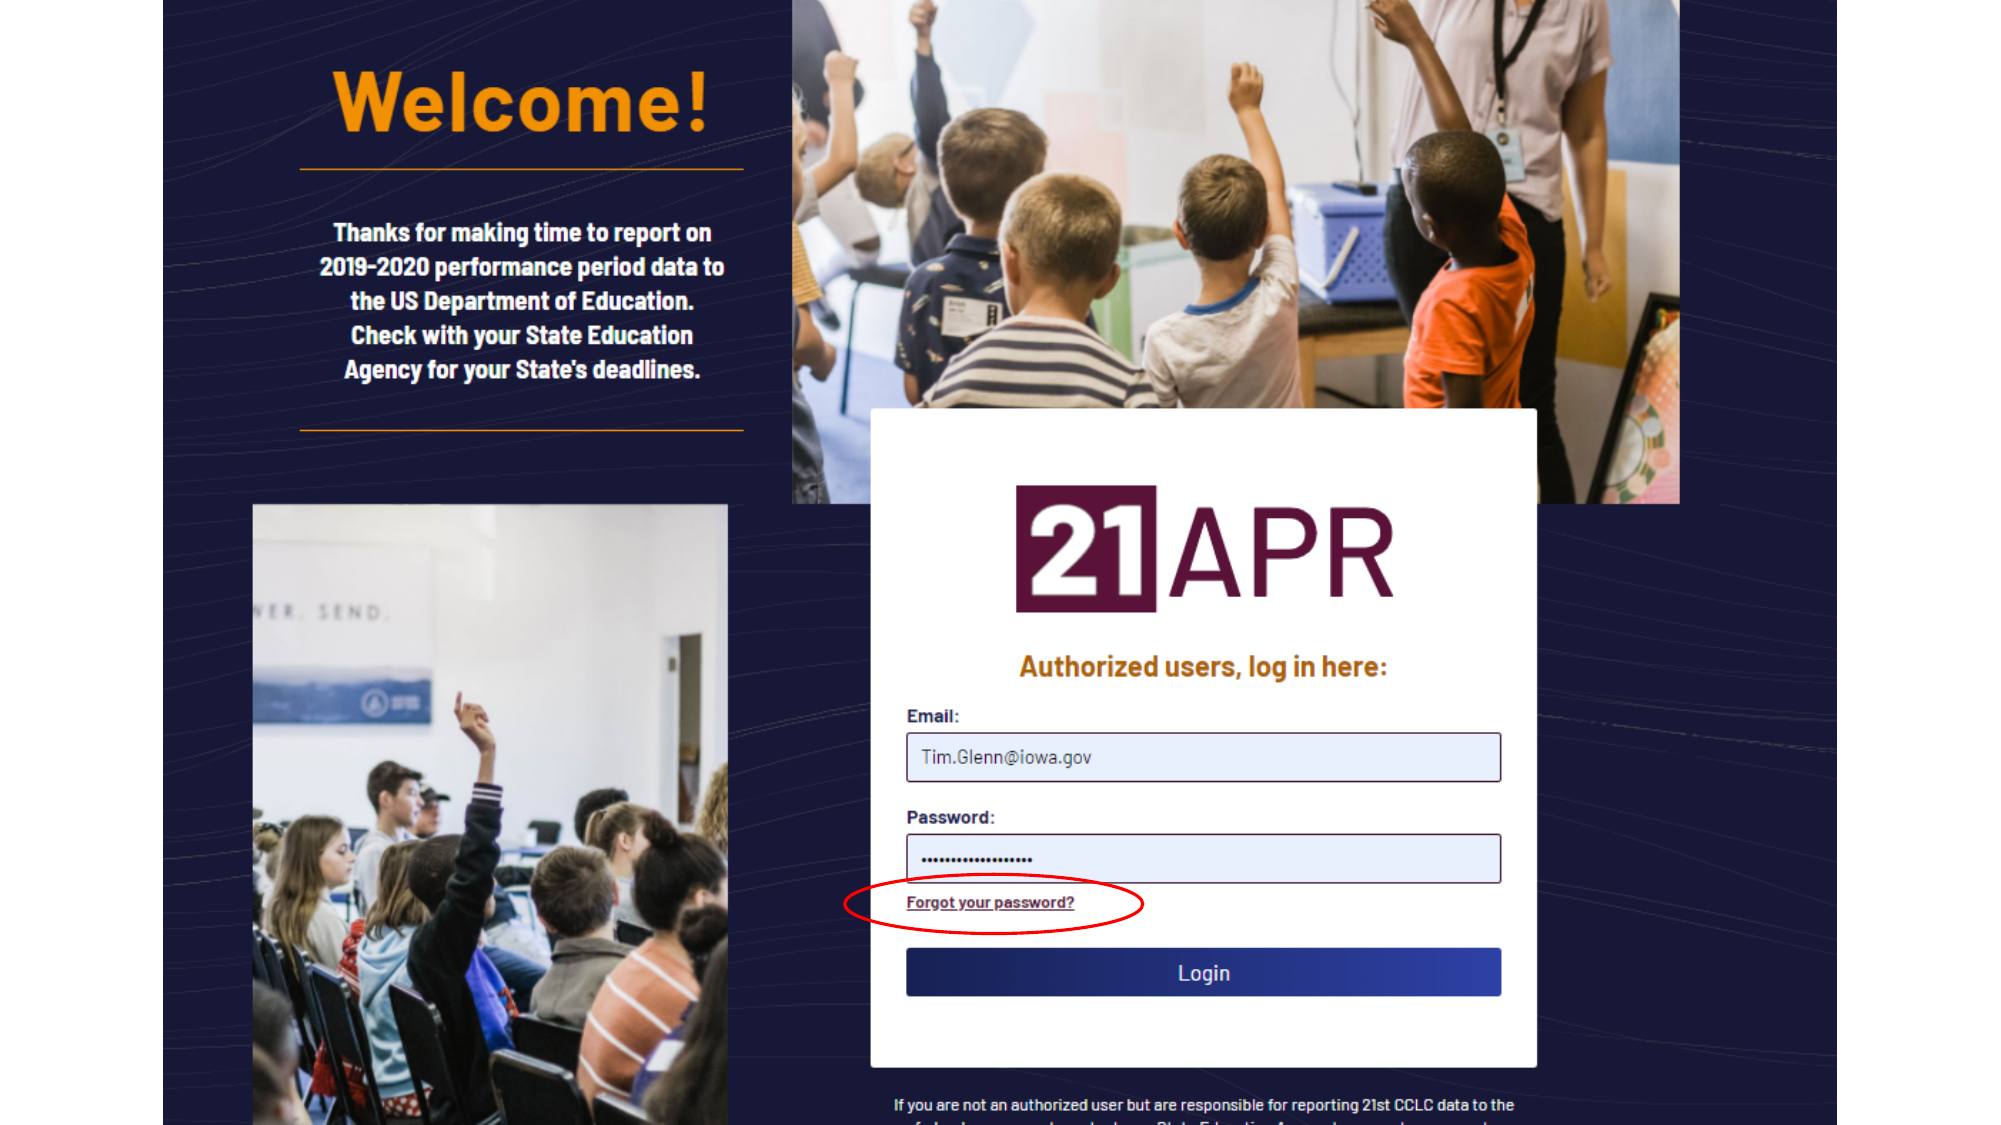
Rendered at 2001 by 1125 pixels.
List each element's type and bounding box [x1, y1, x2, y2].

picture [163, 0, 1837, 1125]
